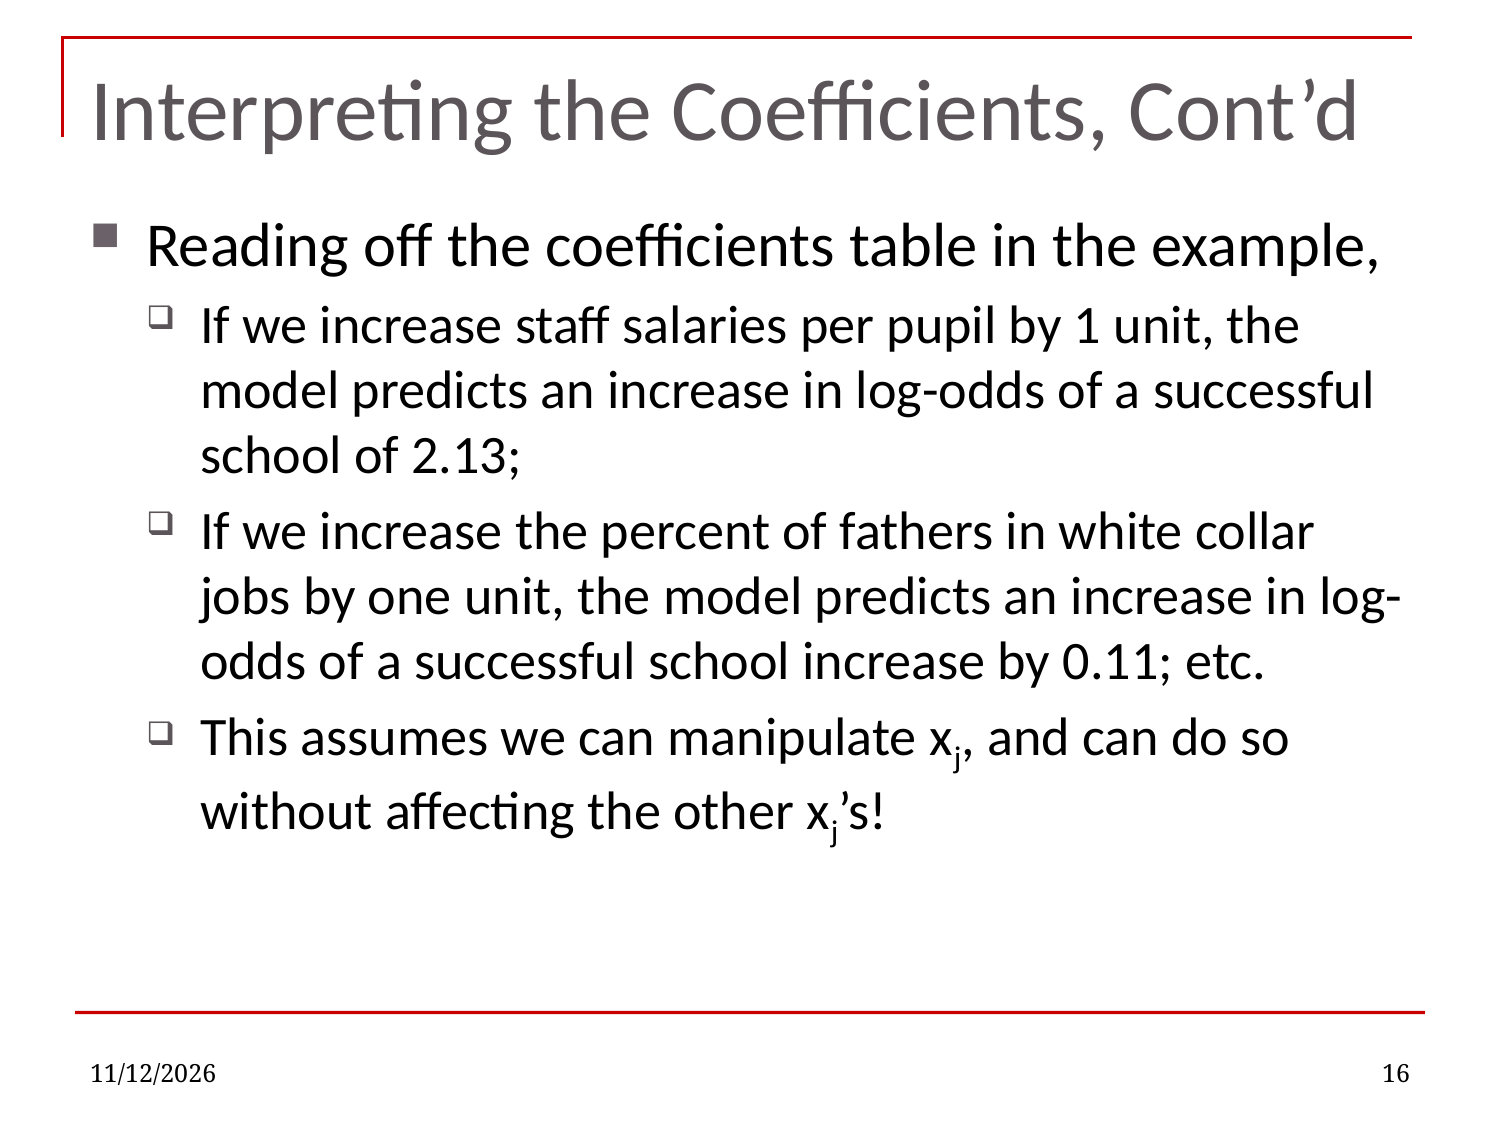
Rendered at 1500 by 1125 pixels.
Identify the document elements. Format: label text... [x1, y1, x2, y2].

title Interpreting the Coefficients, Cont’d [75, 45, 1425, 196]
slide_number 16 [1074, 1024, 1425, 1100]
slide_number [75, 1024, 425, 1100]
list Reading off the coefficients table in the example, If we increase staff salaries per pupil by 1 unit, the model predicts an increase in log-odds of a successful school of 2.13; If we increase the percent of fathers in white collar jobs by one unit, the model predicts an increase in log-odds of a successful school increase by 0.11; etc. This assumes we can manipulate xj, and can do so without affecting the other xj’s! [75, 196, 1425, 1006]
